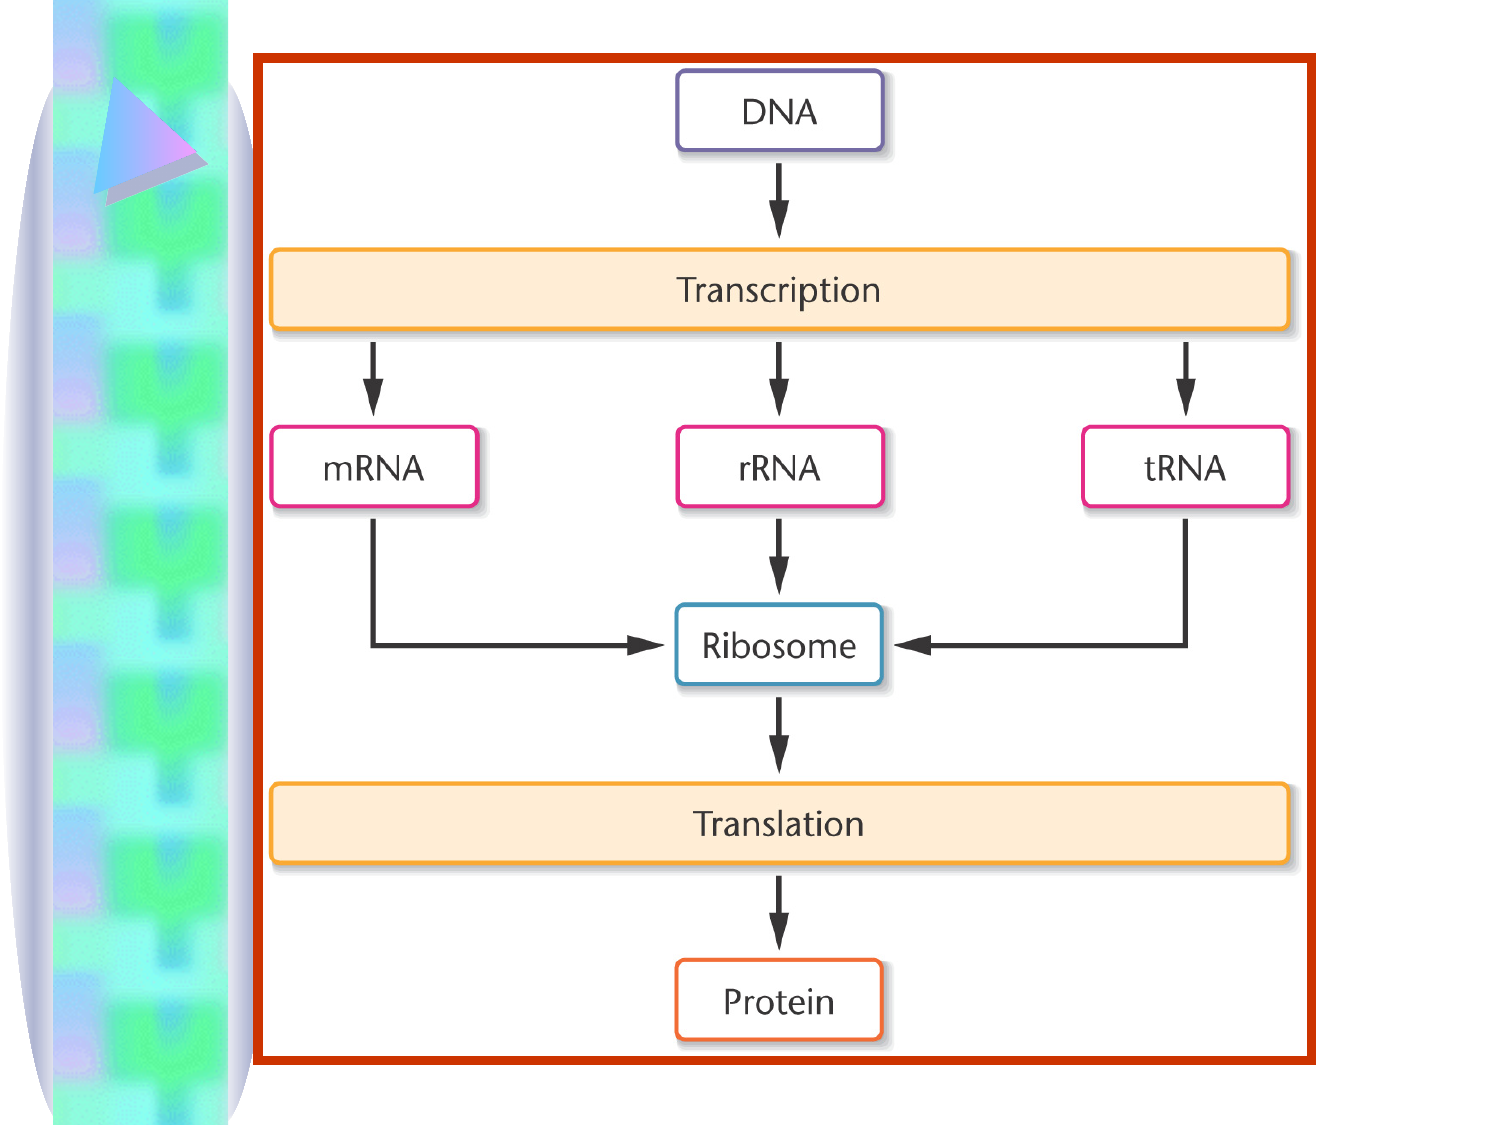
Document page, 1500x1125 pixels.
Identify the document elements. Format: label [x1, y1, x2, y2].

picture [262, 62, 1308, 1056]
picture [53, 0, 229, 1125]
